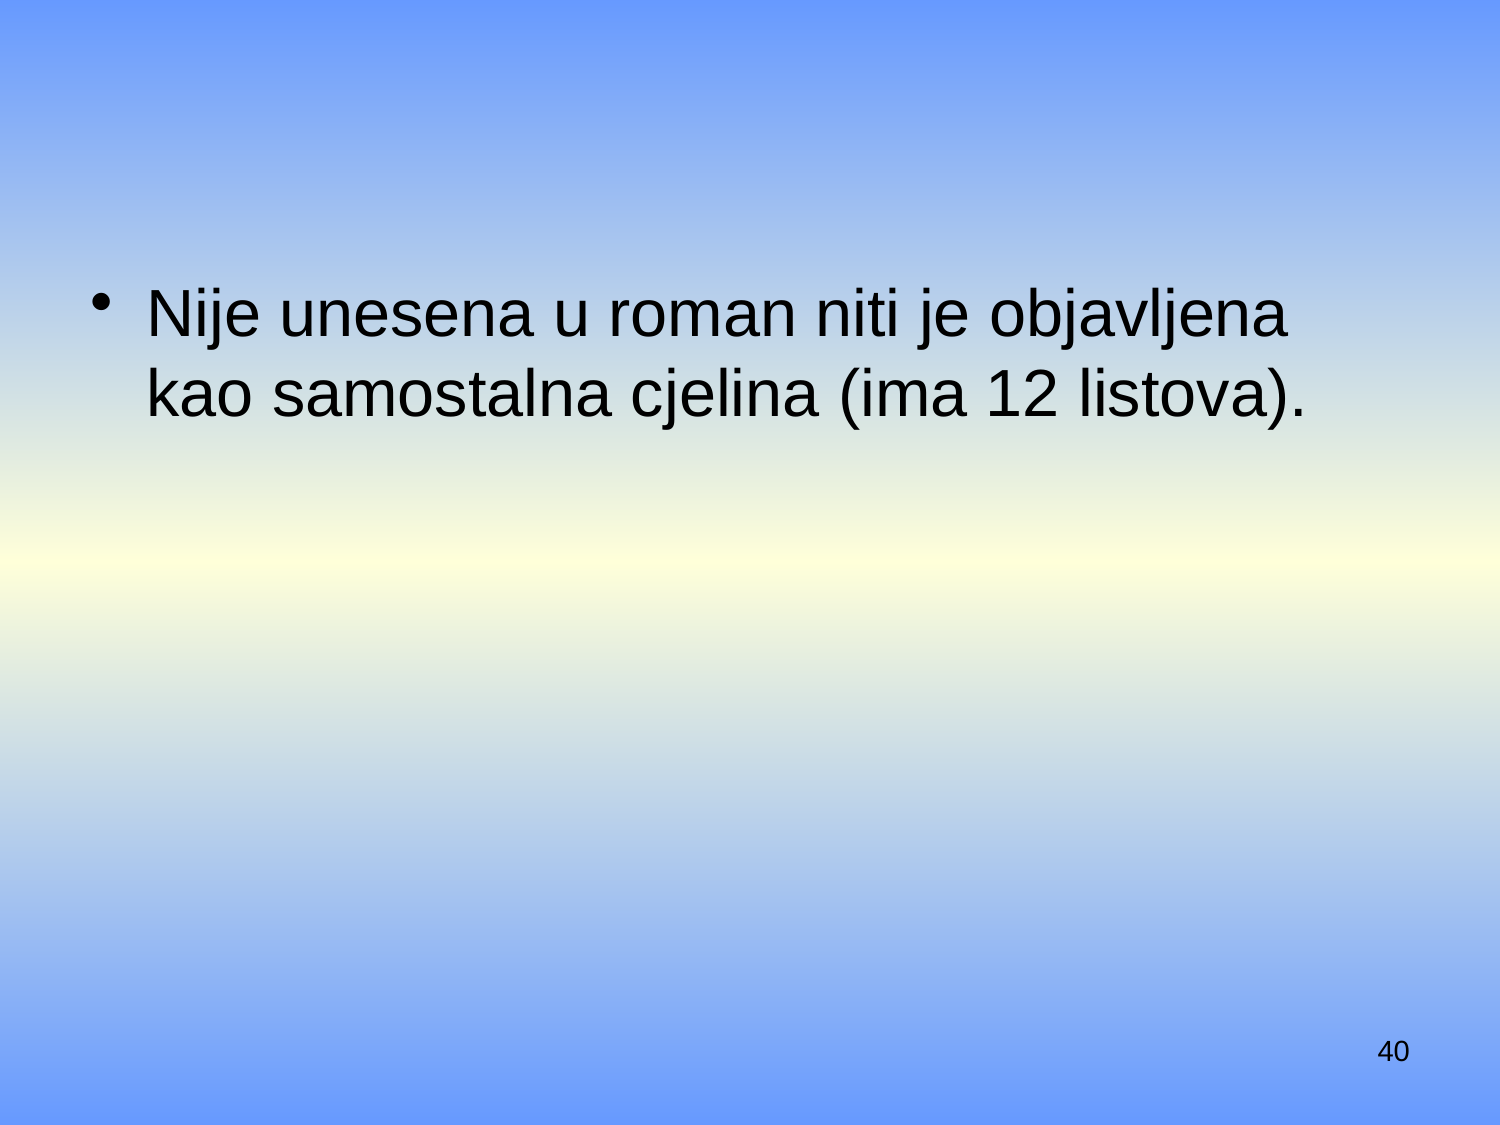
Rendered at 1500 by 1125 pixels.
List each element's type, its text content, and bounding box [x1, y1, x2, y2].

list Nije unesena u roman niti je objavljena kao samostalna cjelina (ima 12 listova). [75, 262, 1425, 1005]
slide_number 40 [1074, 1024, 1425, 1103]
